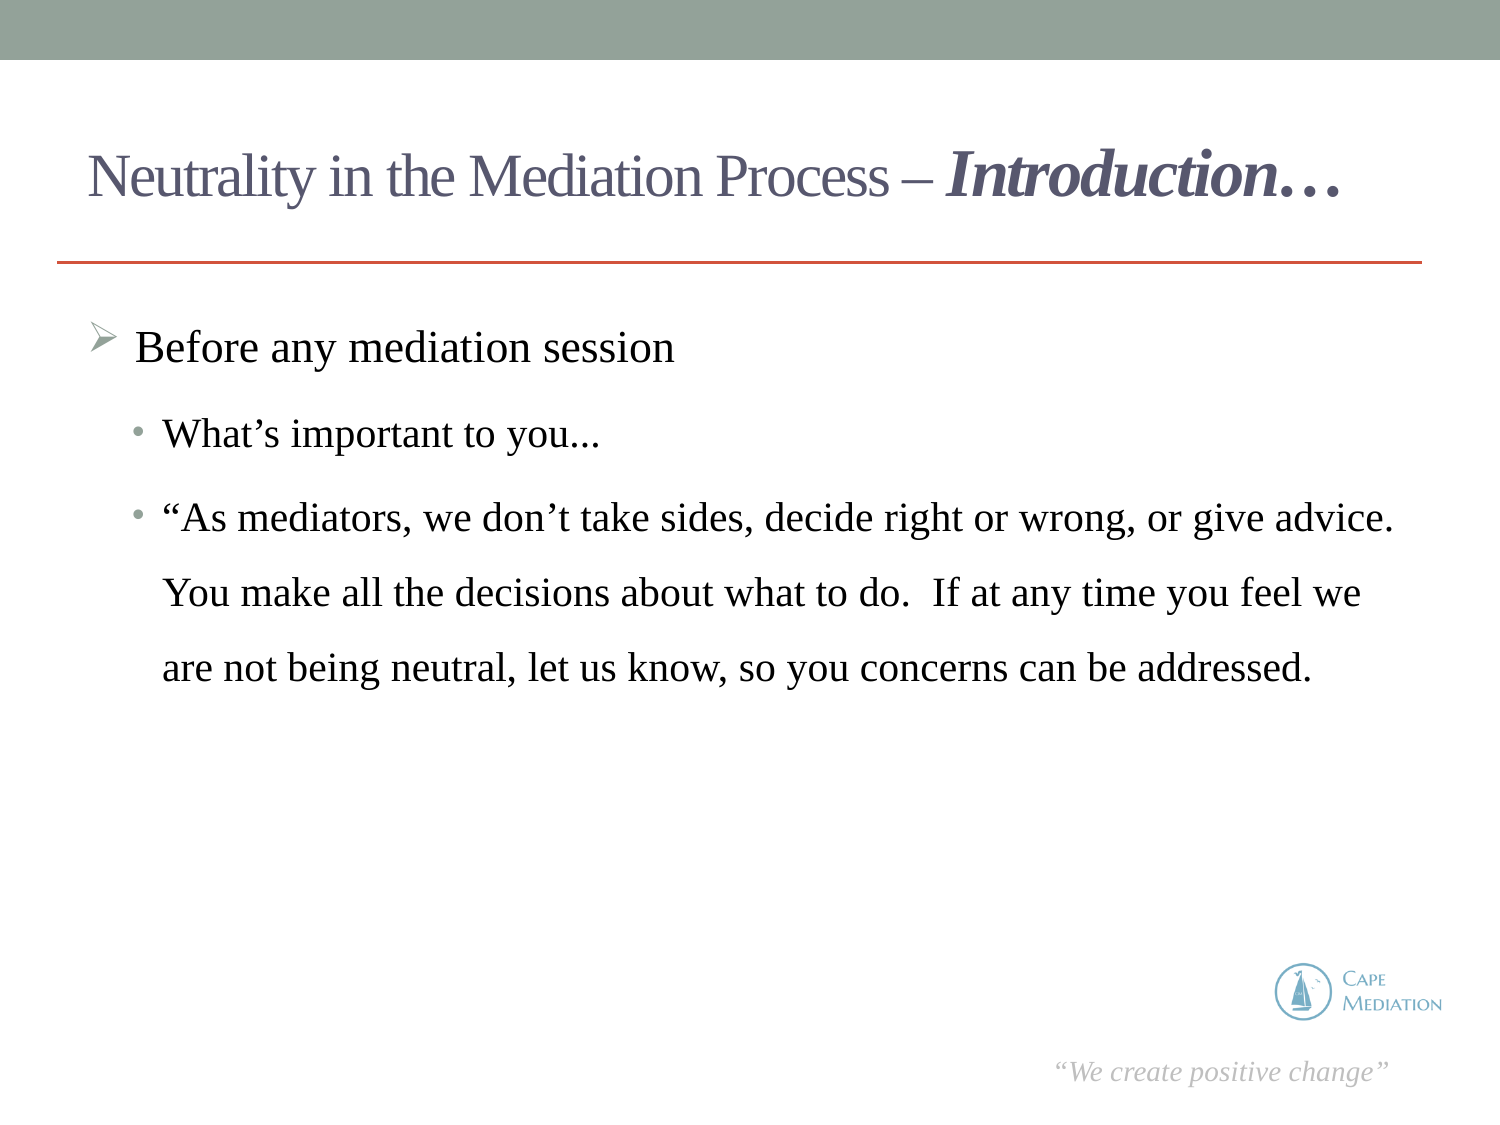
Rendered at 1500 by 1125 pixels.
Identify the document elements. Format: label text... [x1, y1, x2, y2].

picture [1249, 938, 1463, 1045]
title Neutrality in the Mediation Process – Introduction… [72, 87, 1423, 250]
list Before any mediation session What’s important to you... “As mediators, we don’t take sides, decide right or wrong, or give advice. You make all the decisions about what to do. If at any time you feel we are not being neutral, let us know, so you concerns can be addressed. [72, 275, 1423, 1075]
text_box “We create positive change” [1037, 1044, 1500, 1095]
